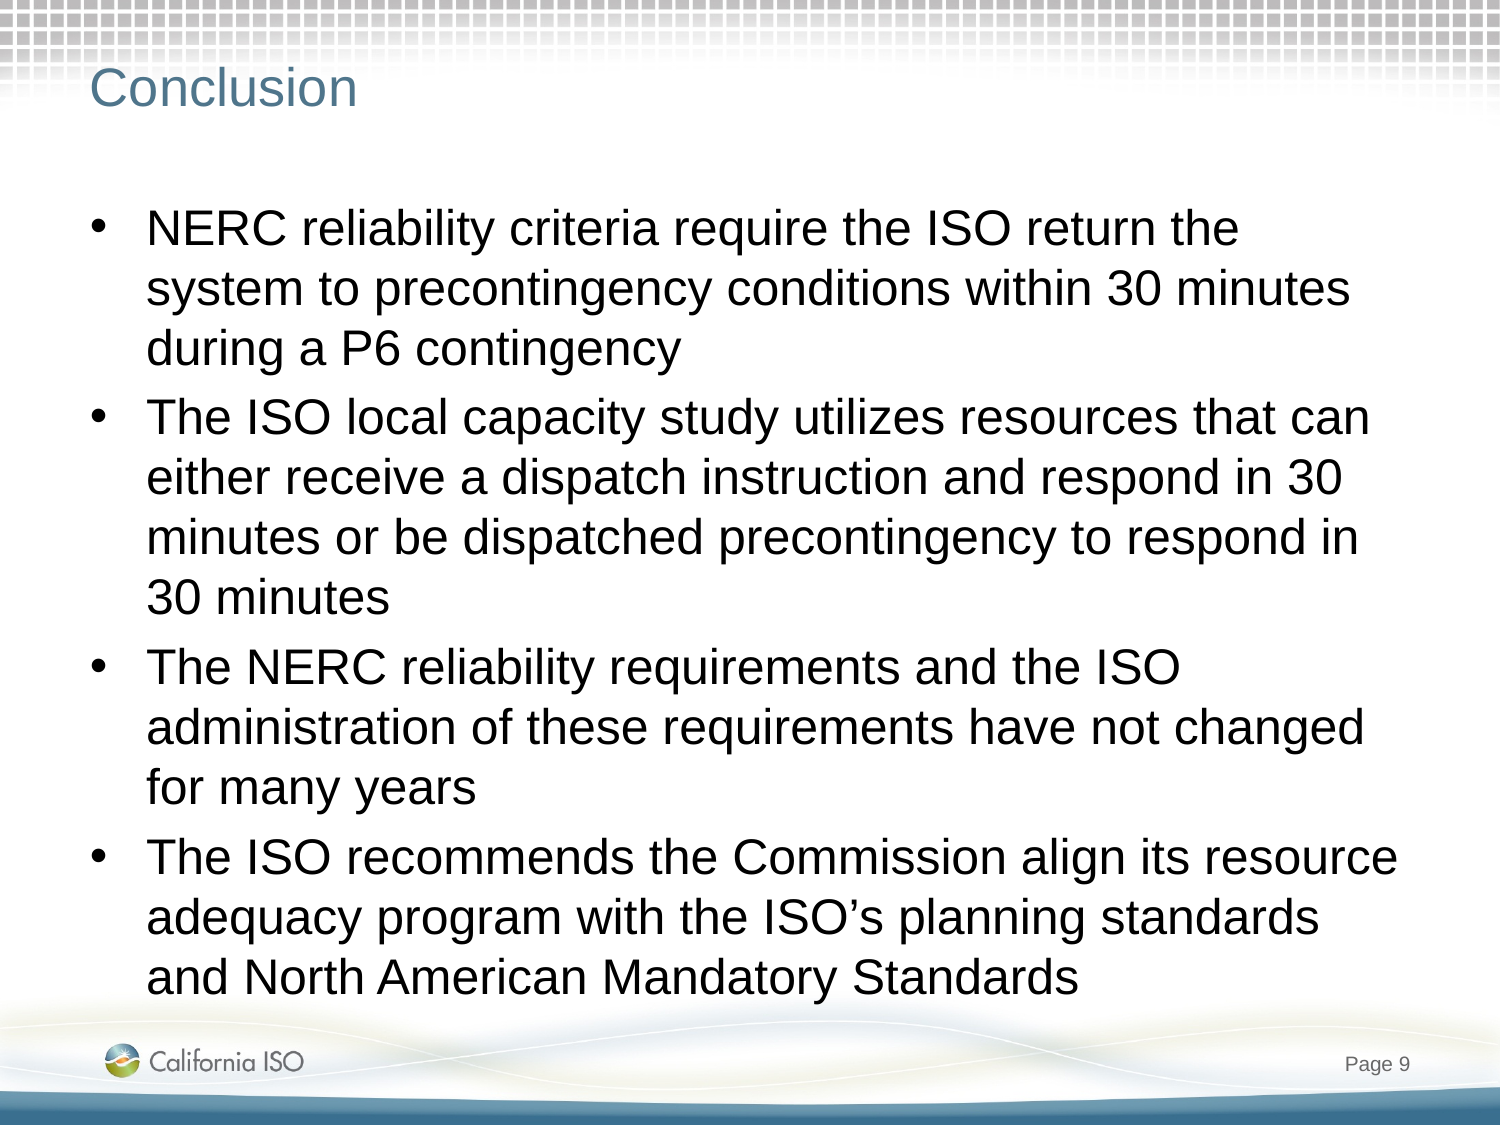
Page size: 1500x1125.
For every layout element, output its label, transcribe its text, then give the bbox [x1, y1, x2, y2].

picture [0, 0, 1500, 165]
list NERC reliability criteria require the ISO return the system to precontingency conditions within 30 minutes during a P6 contingency The ISO local capacity study utilizes resources that can either receive a dispatch instruction and respond in 30 minutes or be dispatched precontingency to respond in 30 minutes The NERC reliability requirements and the ISO administration of these requirements have not changed for many years The ISO recommends the Commission align its resource adequacy program with the ISO’s planning standards and North American Mandatory Standards [75, 187, 1425, 975]
picture [0, 981, 1500, 1125]
slide_number Page 9 [1074, 1042, 1425, 1103]
title Conclusion [75, 45, 1425, 187]
